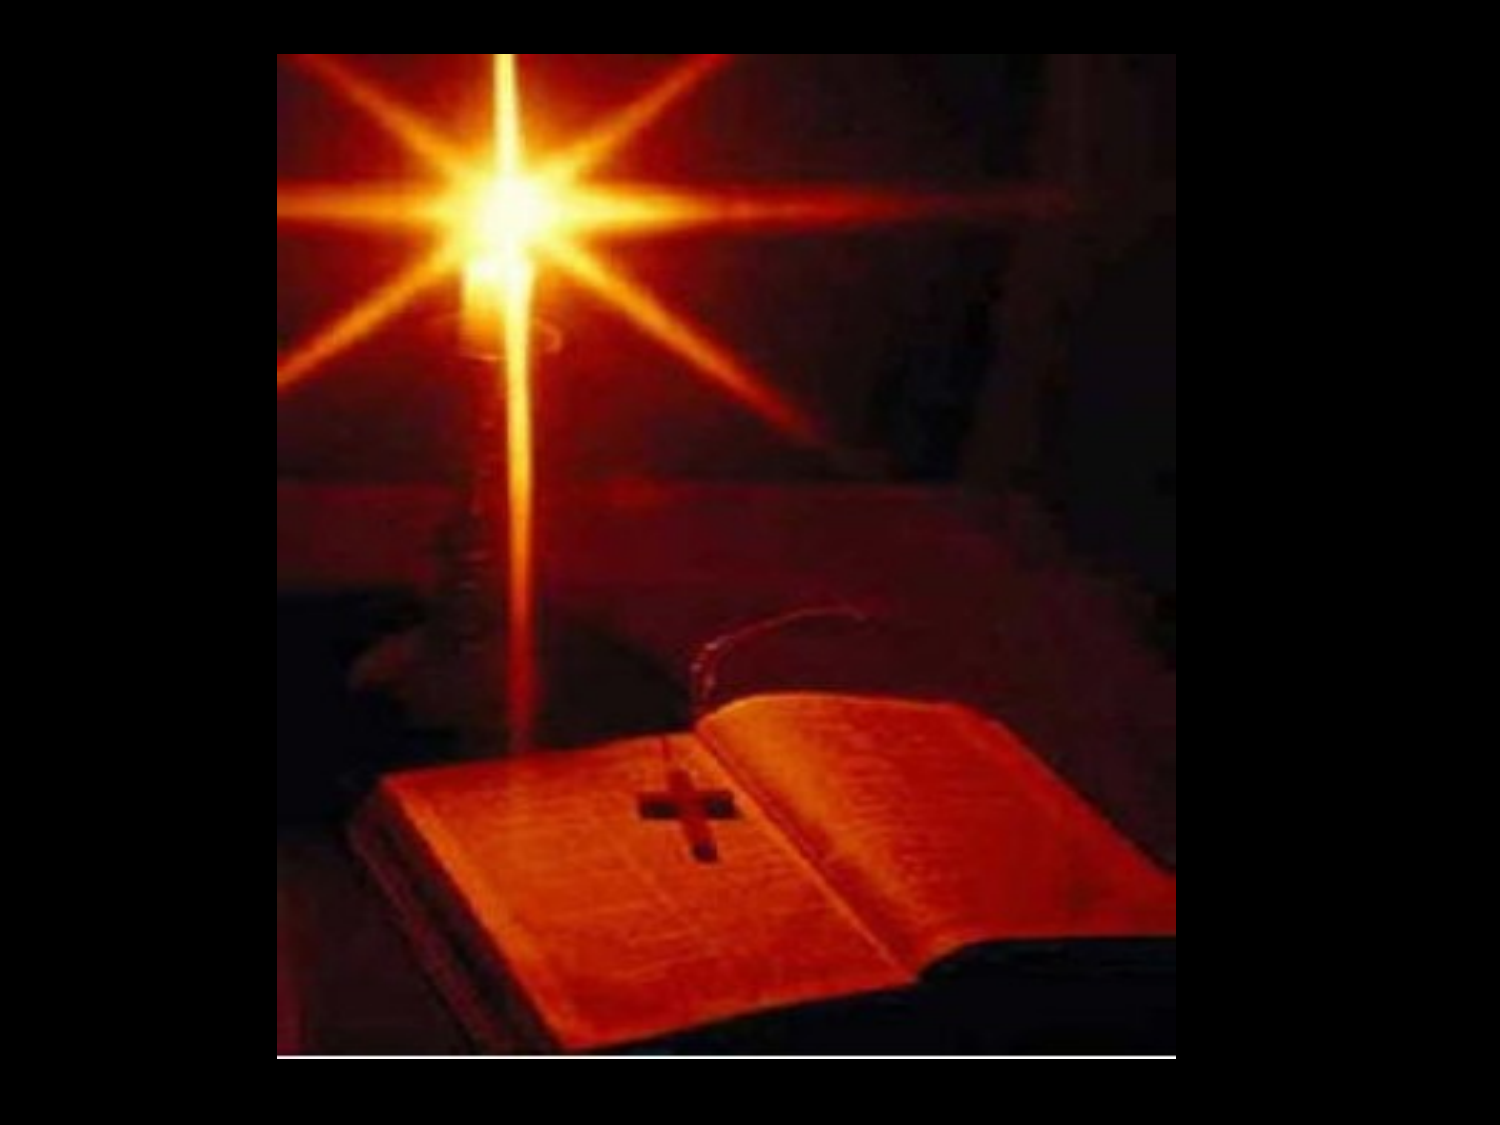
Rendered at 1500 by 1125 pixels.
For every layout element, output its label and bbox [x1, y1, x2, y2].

picture [277, 54, 1176, 1059]
